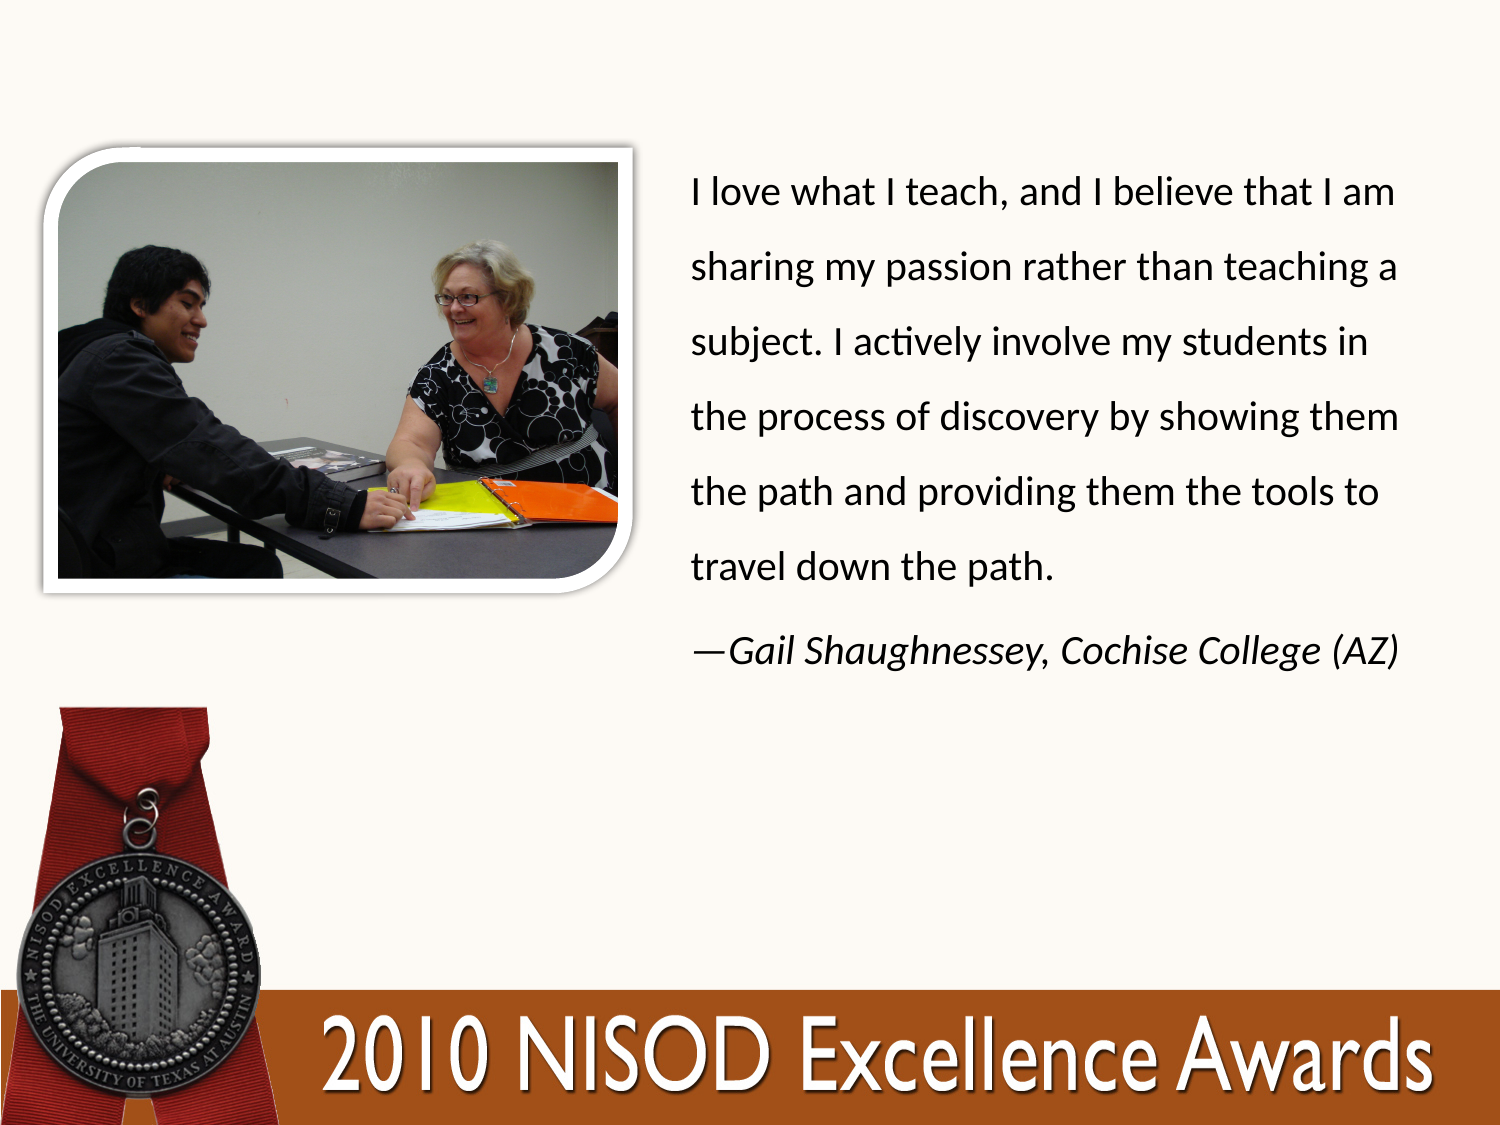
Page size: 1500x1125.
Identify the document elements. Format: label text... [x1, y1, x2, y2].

picture [0, 0, 1500, 1125]
list I love what I teach, and I believe that I am sharing my passion rather than teaching a subject. I actively involve my students in the process of discovery by showing them the path and providing them the tools to travel down the path. —Gail Shaughnessey, Cochise College (AZ) [675, 130, 1447, 915]
